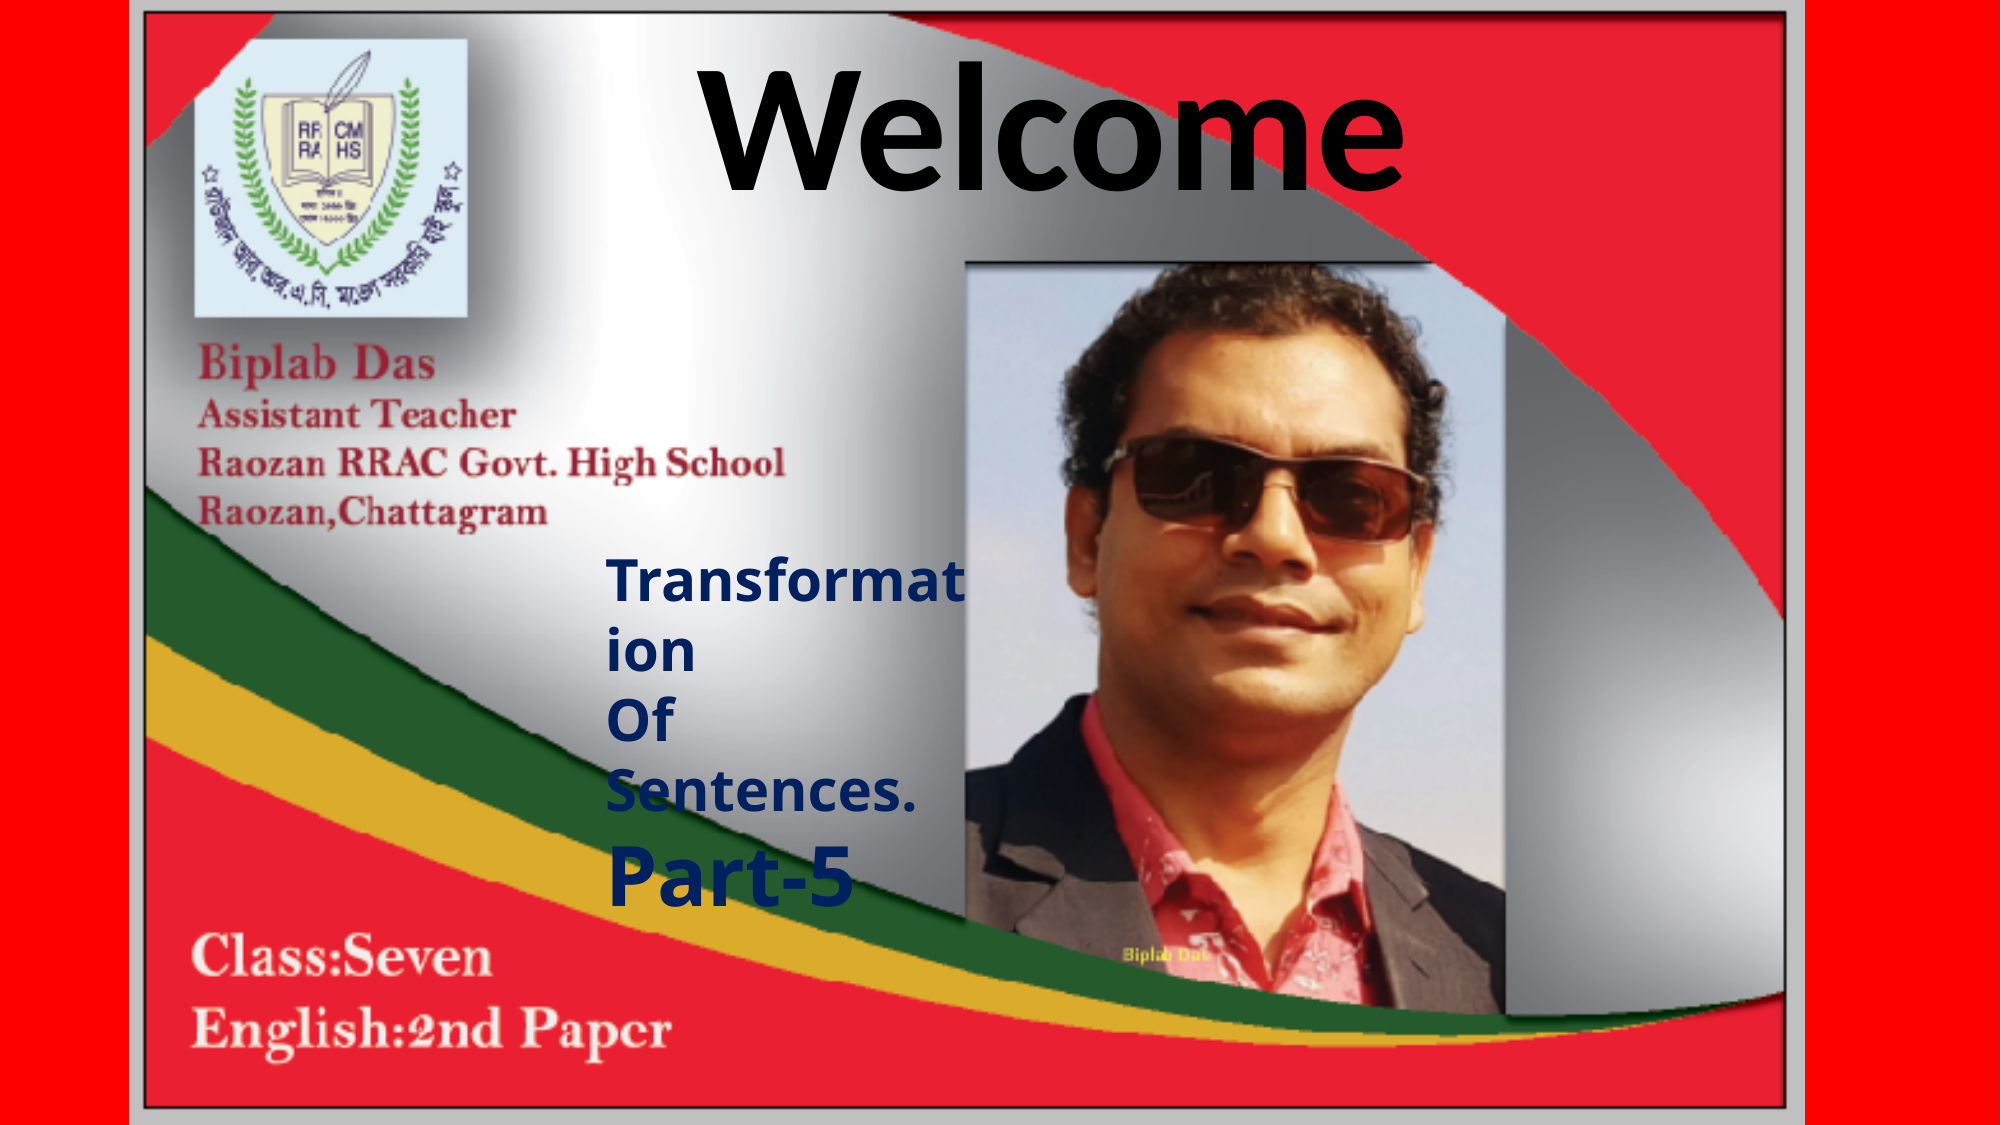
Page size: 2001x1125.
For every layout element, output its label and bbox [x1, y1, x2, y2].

picture [129, 0, 1805, 1125]
